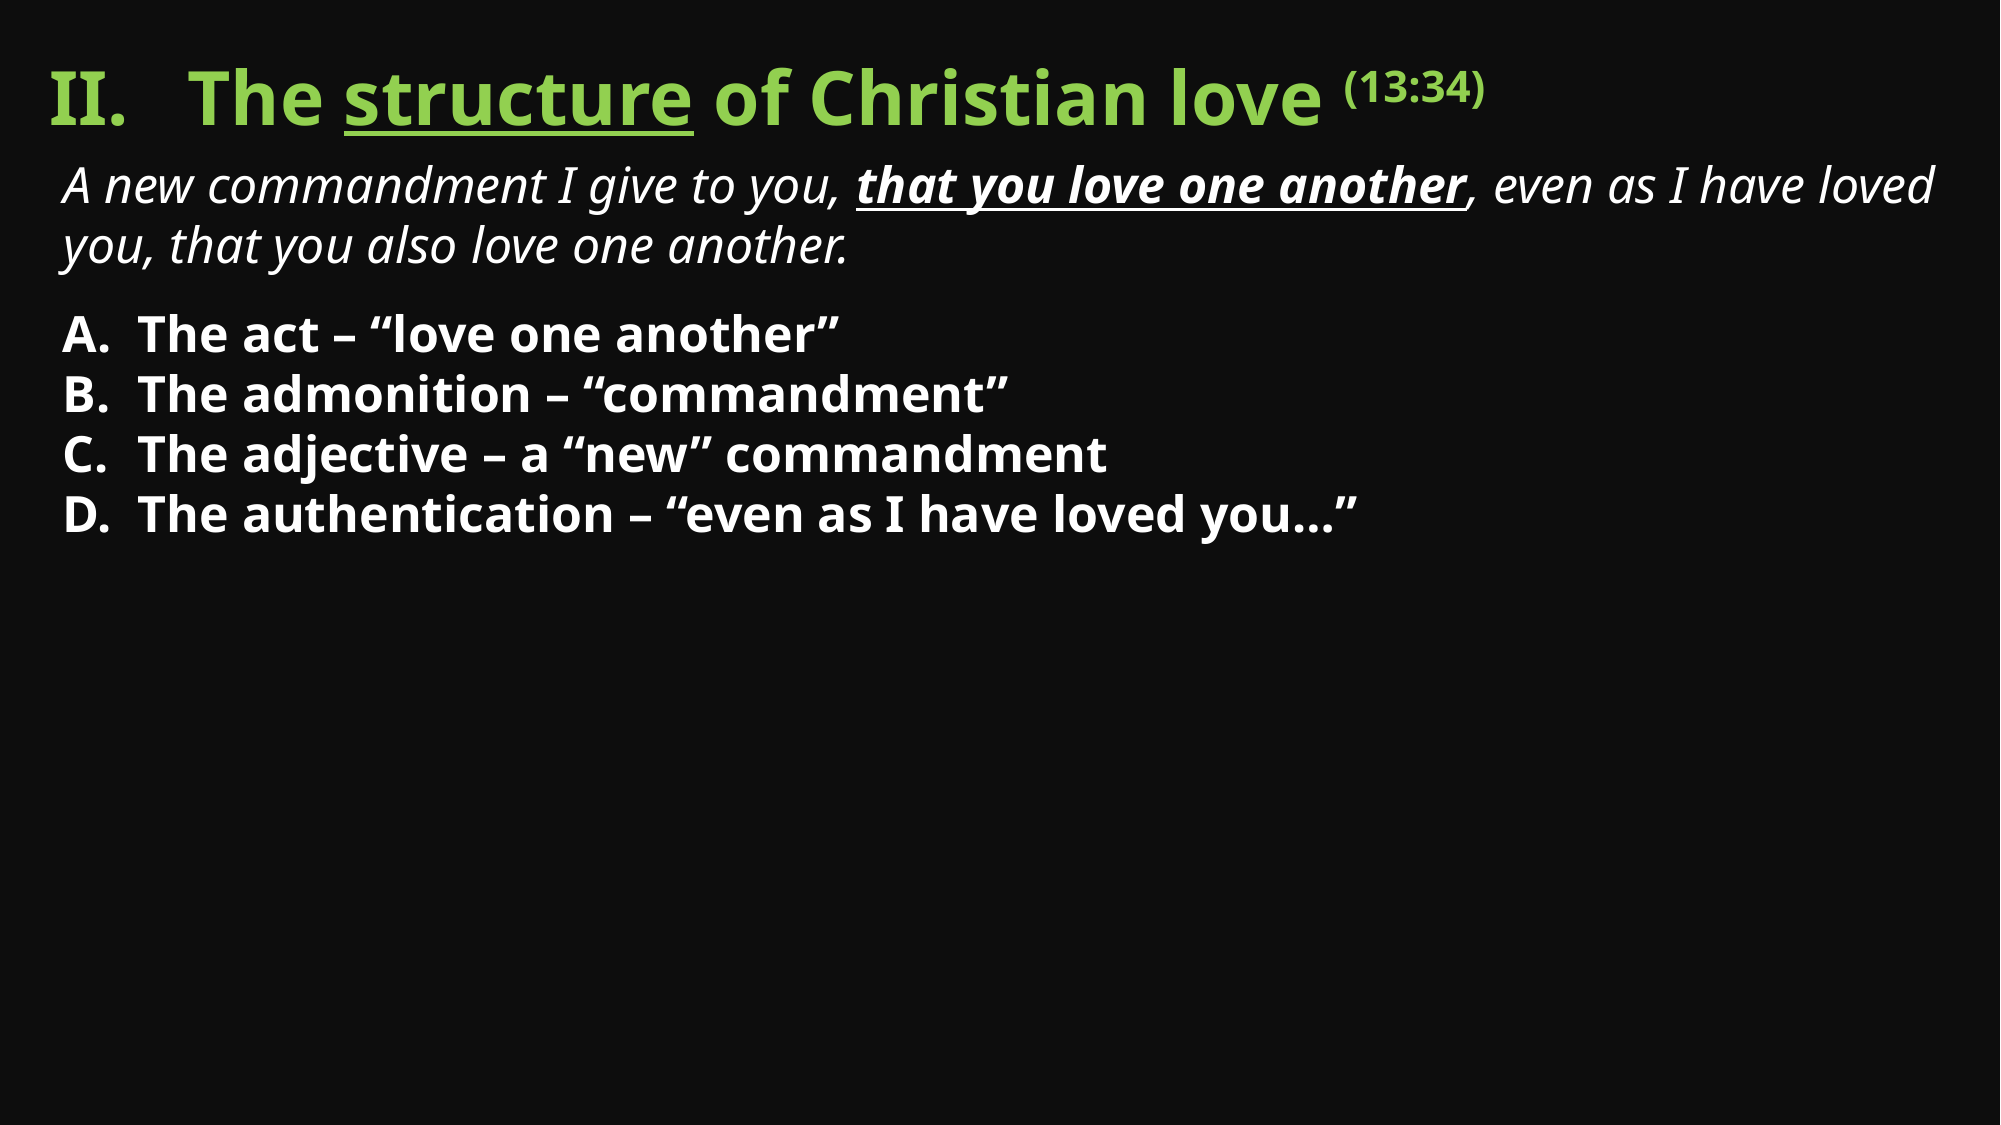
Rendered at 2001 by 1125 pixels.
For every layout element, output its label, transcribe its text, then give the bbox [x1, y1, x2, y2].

text_box The act – “love one another” The admonition – “commandment” The adjective – a “new” commandment The authentication – “even as I have loved you…” [48, 295, 1950, 551]
text_box A new commandment I give to you, that you love one another, even as I have loved you, that you also love one another. [49, 146, 1951, 282]
subtitle II. The structure of Christian love (13:34) [34, 42, 1951, 184]
